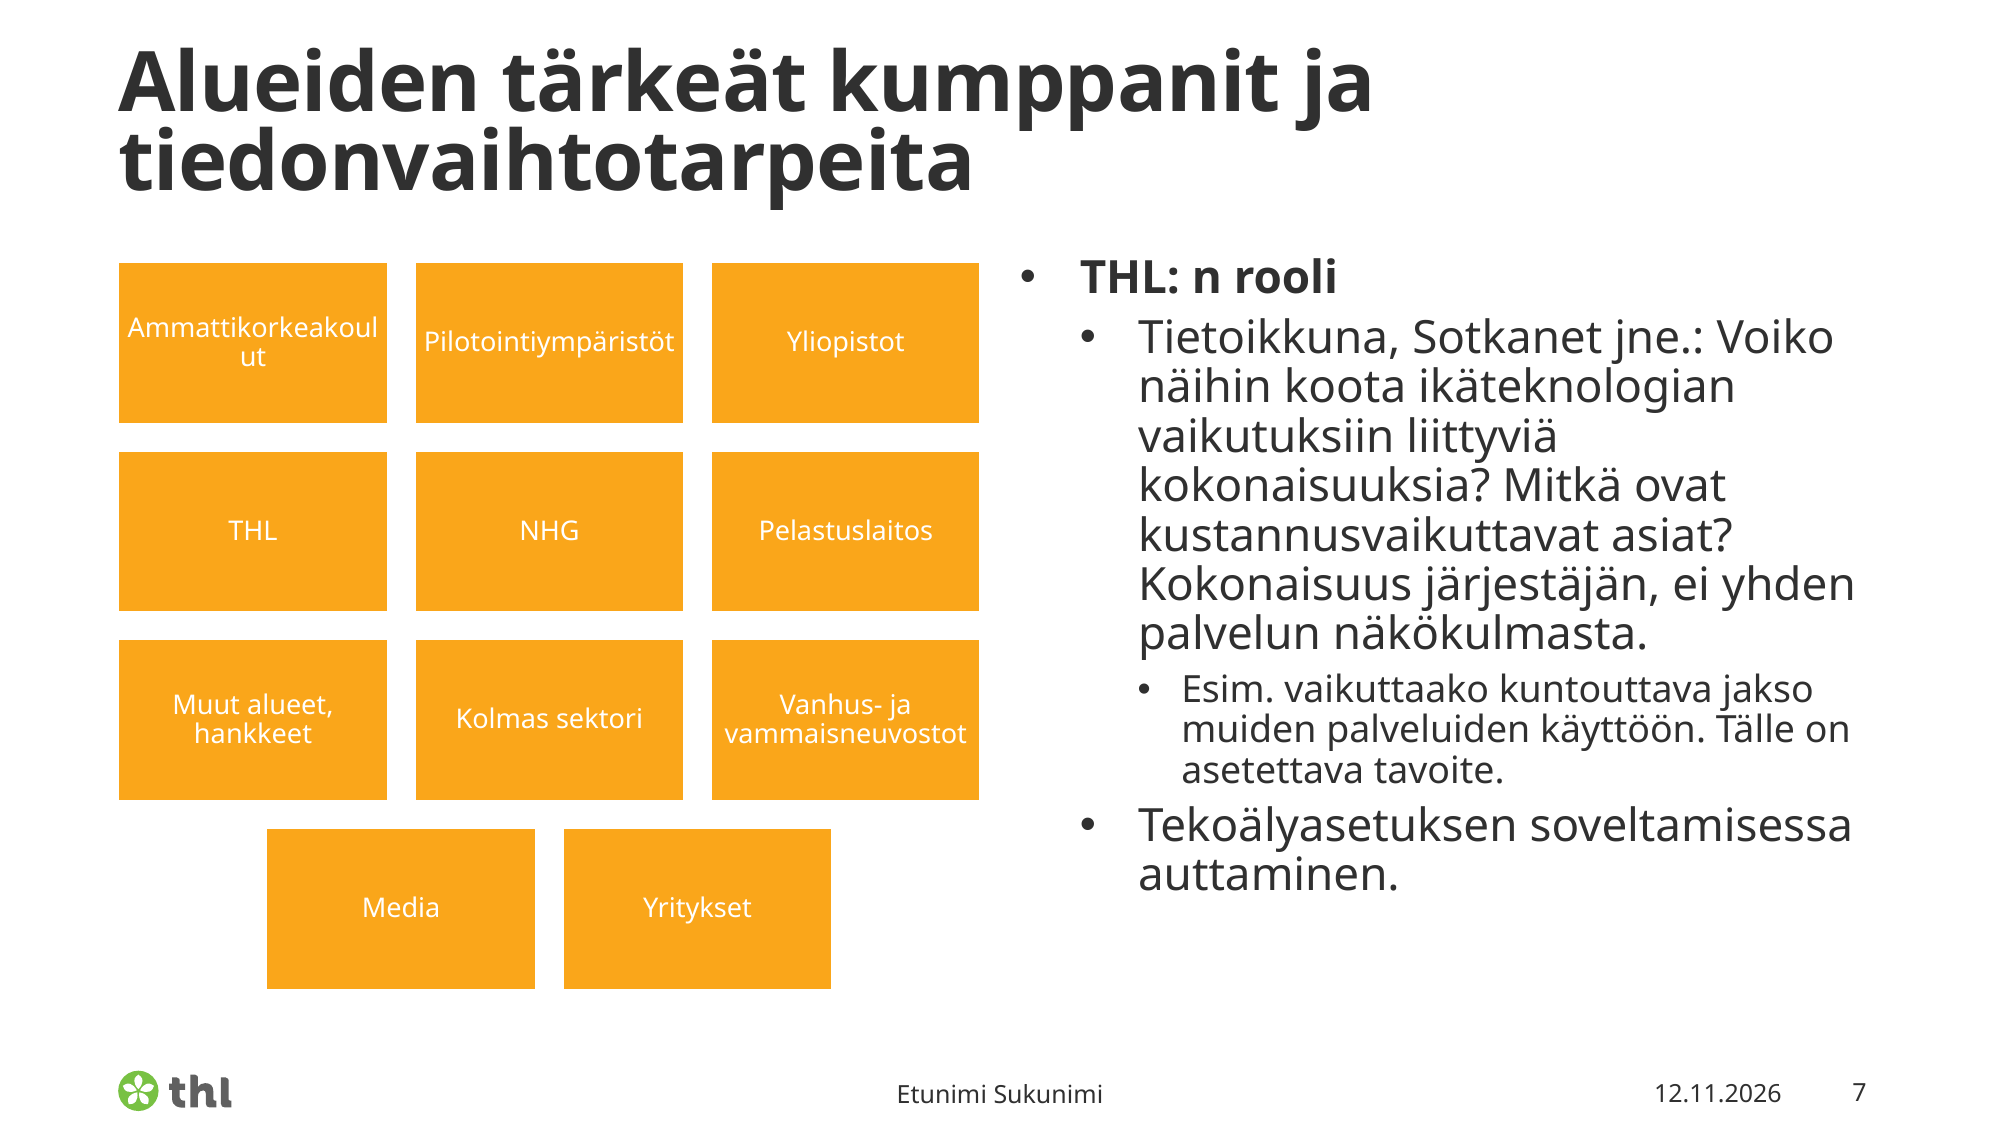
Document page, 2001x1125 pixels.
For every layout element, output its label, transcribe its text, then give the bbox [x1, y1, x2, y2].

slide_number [1619, 1063, 1797, 1125]
title Alueiden tärkeät kumppanit ja tiedonvaihtotarpeita [118, 29, 1883, 225]
list THL: n rooli Tietoikkuna, Sotkanet jne.: Voiko näihin koota ikäteknologian vaikutuksiin liittyviä kokonaisuuksia? Mitkä ovat kustannusvaikuttavat asiat? Kokonaisuus järjestäjän, ei yhden palvelun näkökulmasta. Esim. vaikuttaako kuntouttava jakso muiden palveluiden käyttöön. Tälle on asetettava tavoite. Tekoälyasetuksen soveltamisessa auttaminen. [1019, 242, 1883, 1010]
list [118, 242, 981, 1010]
slide_number 7 [1797, 1063, 1882, 1124]
footer Etunimi Sukunimi [429, 1063, 1571, 1124]
